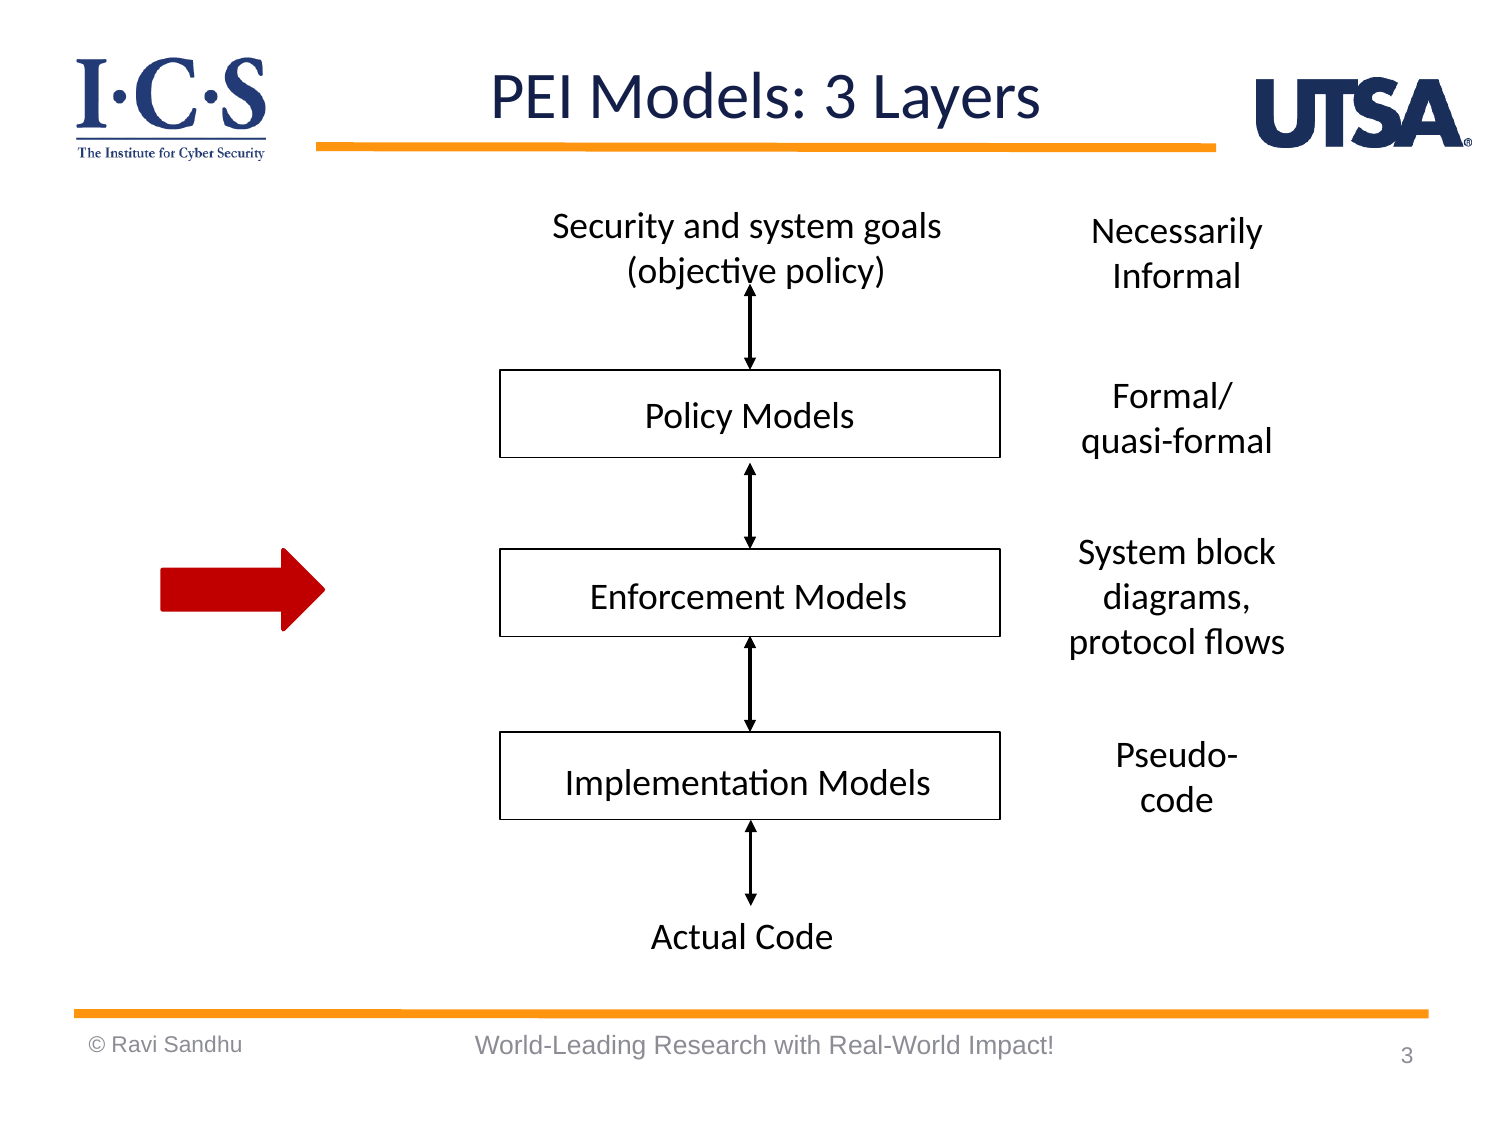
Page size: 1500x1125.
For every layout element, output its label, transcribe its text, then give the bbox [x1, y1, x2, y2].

text_box Policy Models [629, 383, 900, 444]
text_box Formal/ quasi-formal [1051, 363, 1304, 468]
text_box Necessarily Informal [1067, 198, 1287, 304]
text_box Implementation Models [549, 750, 950, 811]
text_box System block diagrams, protocol flows [1034, 519, 1320, 670]
text_box [498, 547, 1002, 639]
picture [1256, 77, 1473, 148]
slide_number © Ravi Sandhu [73, 1013, 424, 1074]
text_box Security and system goals (objective policy) [537, 194, 975, 299]
footer World-Leading Research with Real-World Impact! [454, 1013, 1076, 1074]
text_box [498, 368, 1002, 459]
text_box PEI Models: 3 Layers [316, 41, 1217, 144]
text_box [160, 547, 326, 632]
text_box [498, 730, 1002, 822]
text_box Enforcement Models [575, 565, 925, 625]
picture [73, 41, 268, 163]
slide_number 3 [1106, 1025, 1429, 1085]
text_box Pseudo-code [1067, 722, 1287, 828]
text_box Actual Code [636, 904, 877, 965]
